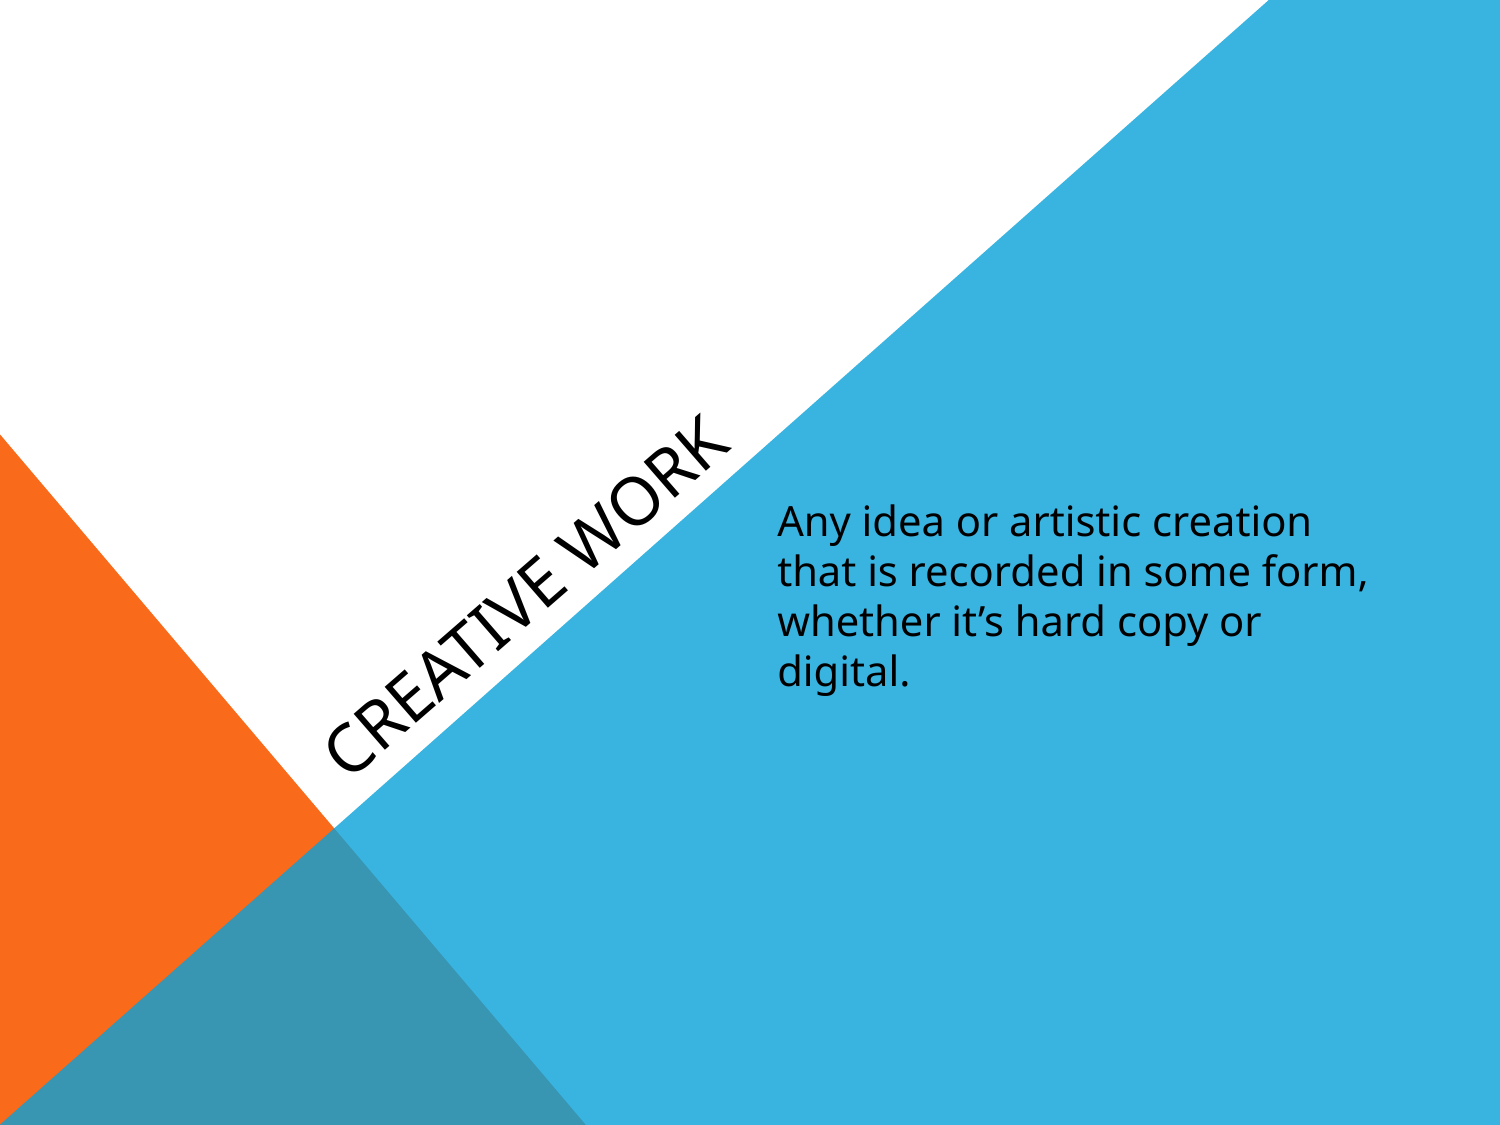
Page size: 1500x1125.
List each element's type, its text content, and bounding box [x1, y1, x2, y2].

title Creative work [275, 112, 1047, 804]
text_box Any idea or artistic creation that is recorded in some form, whether it’s hard copy or digital. [762, 487, 1388, 703]
